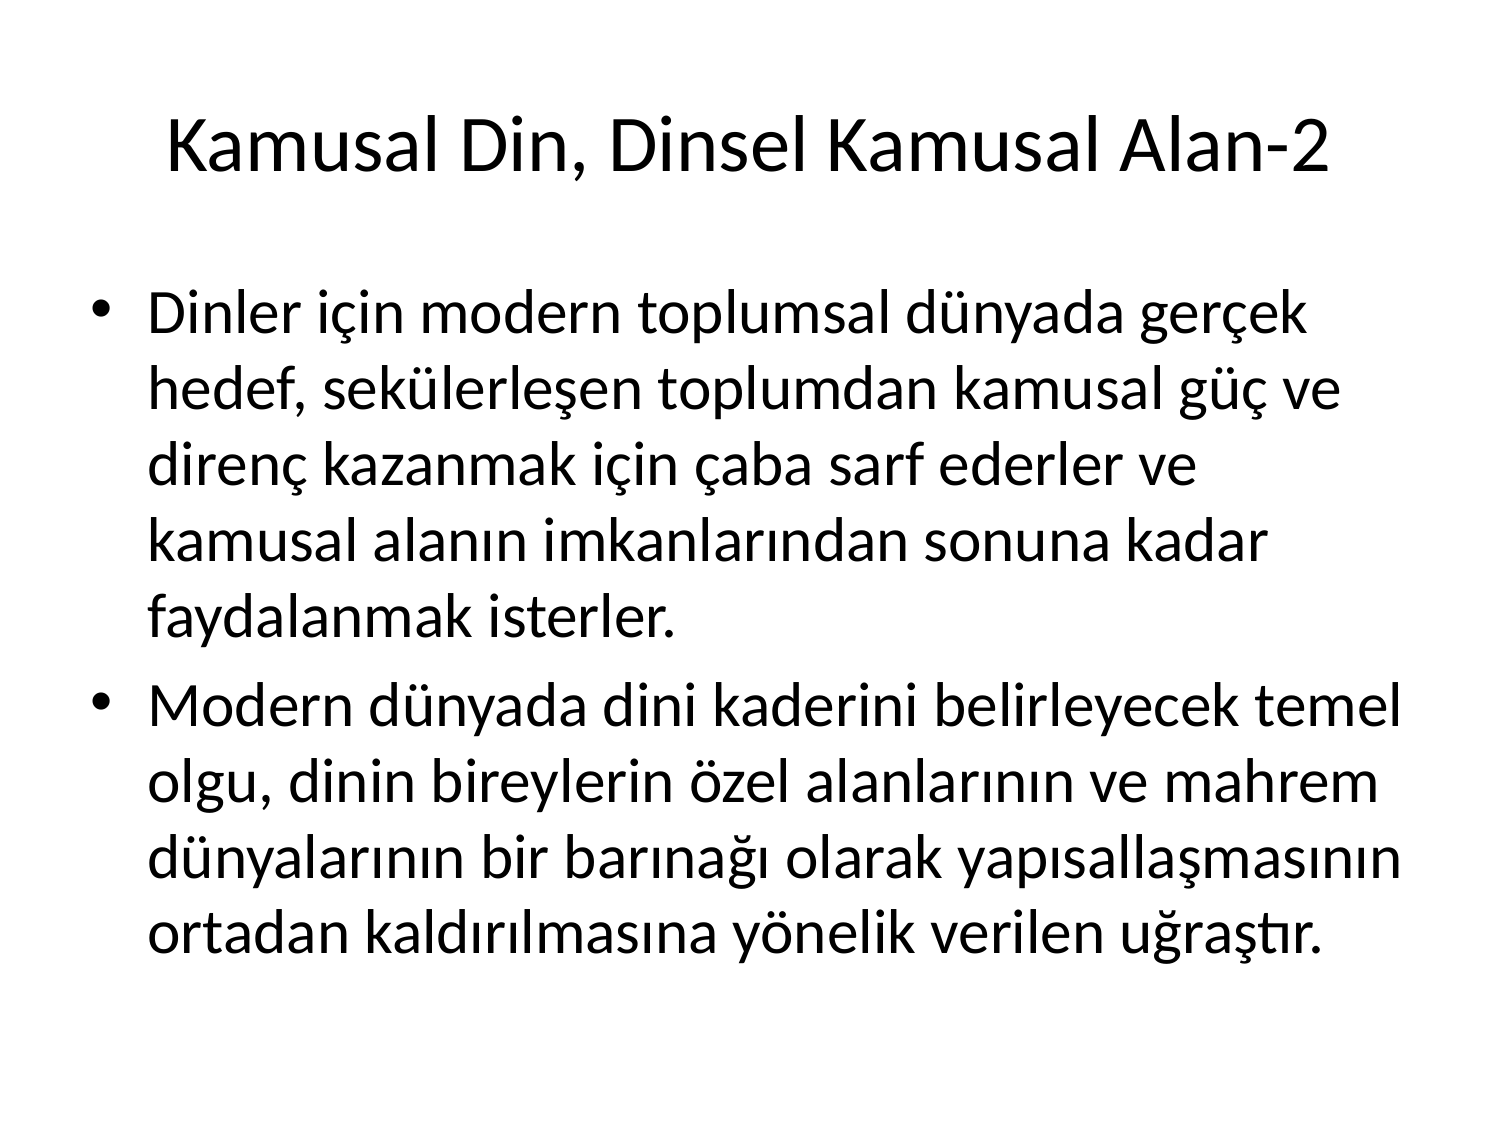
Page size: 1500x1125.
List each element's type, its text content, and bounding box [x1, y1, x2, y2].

list Dinler için modern toplumsal dünyada gerçek hedef, sekülerleşen toplumdan kamusal güç ve direnç kazanmak için çaba sarf ederler ve kamusal alanın imkanlarından sonuna kadar faydalanmak isterler. Modern dünyada dini kaderini belirleyecek temel olgu, dinin bireylerin özel alanlarının ve mahrem dünyalarının bir barınağı olarak yapısallaşmasının ortadan kaldırılmasına yönelik verilen uğraştır. [75, 262, 1425, 1005]
title Kamusal Din, Dinsel Kamusal Alan-2 [75, 45, 1425, 233]
